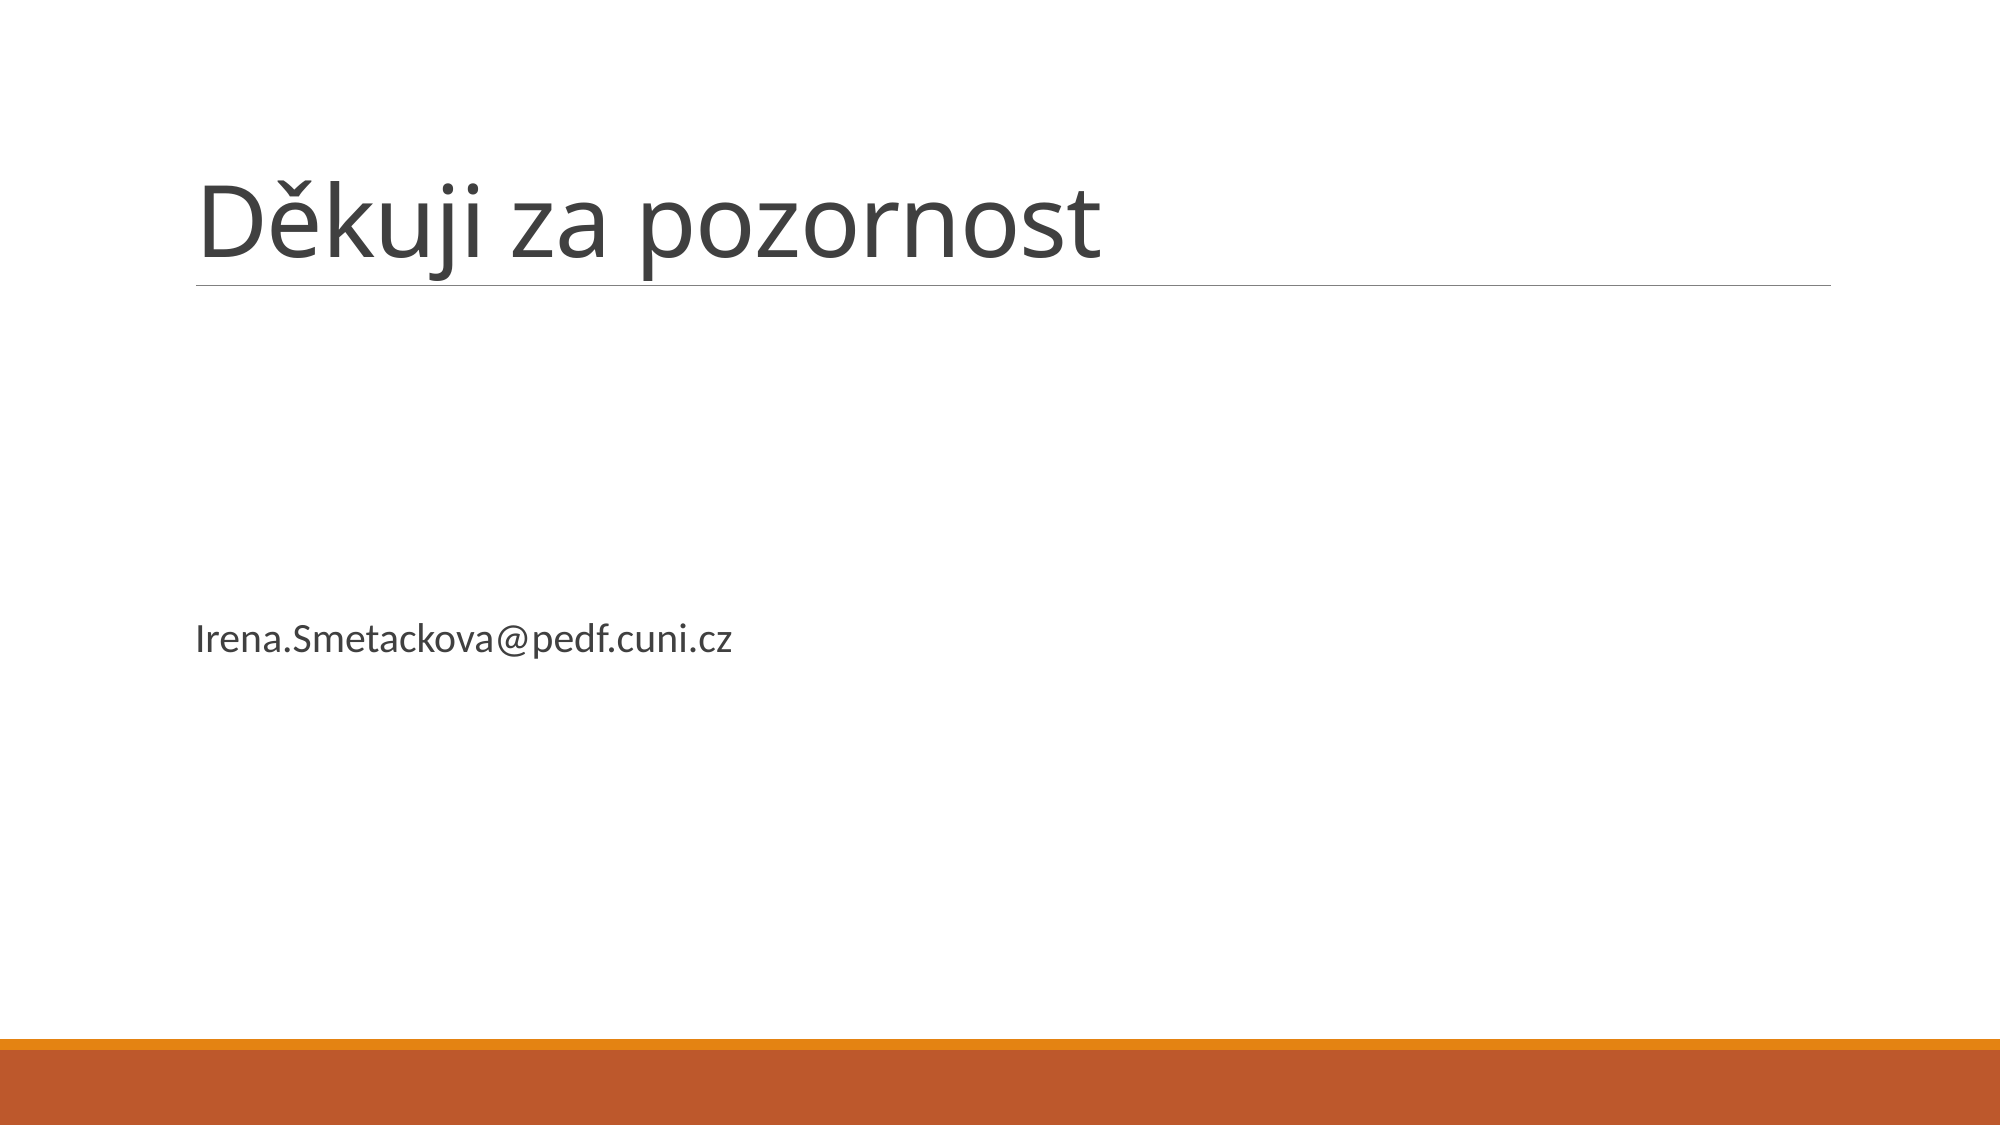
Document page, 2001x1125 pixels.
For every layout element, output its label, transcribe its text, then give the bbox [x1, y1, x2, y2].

list Irena.Smetackova@pedf.cuni.cz [180, 609, 1830, 963]
title Děkuji za pozornost [180, 47, 1830, 285]
